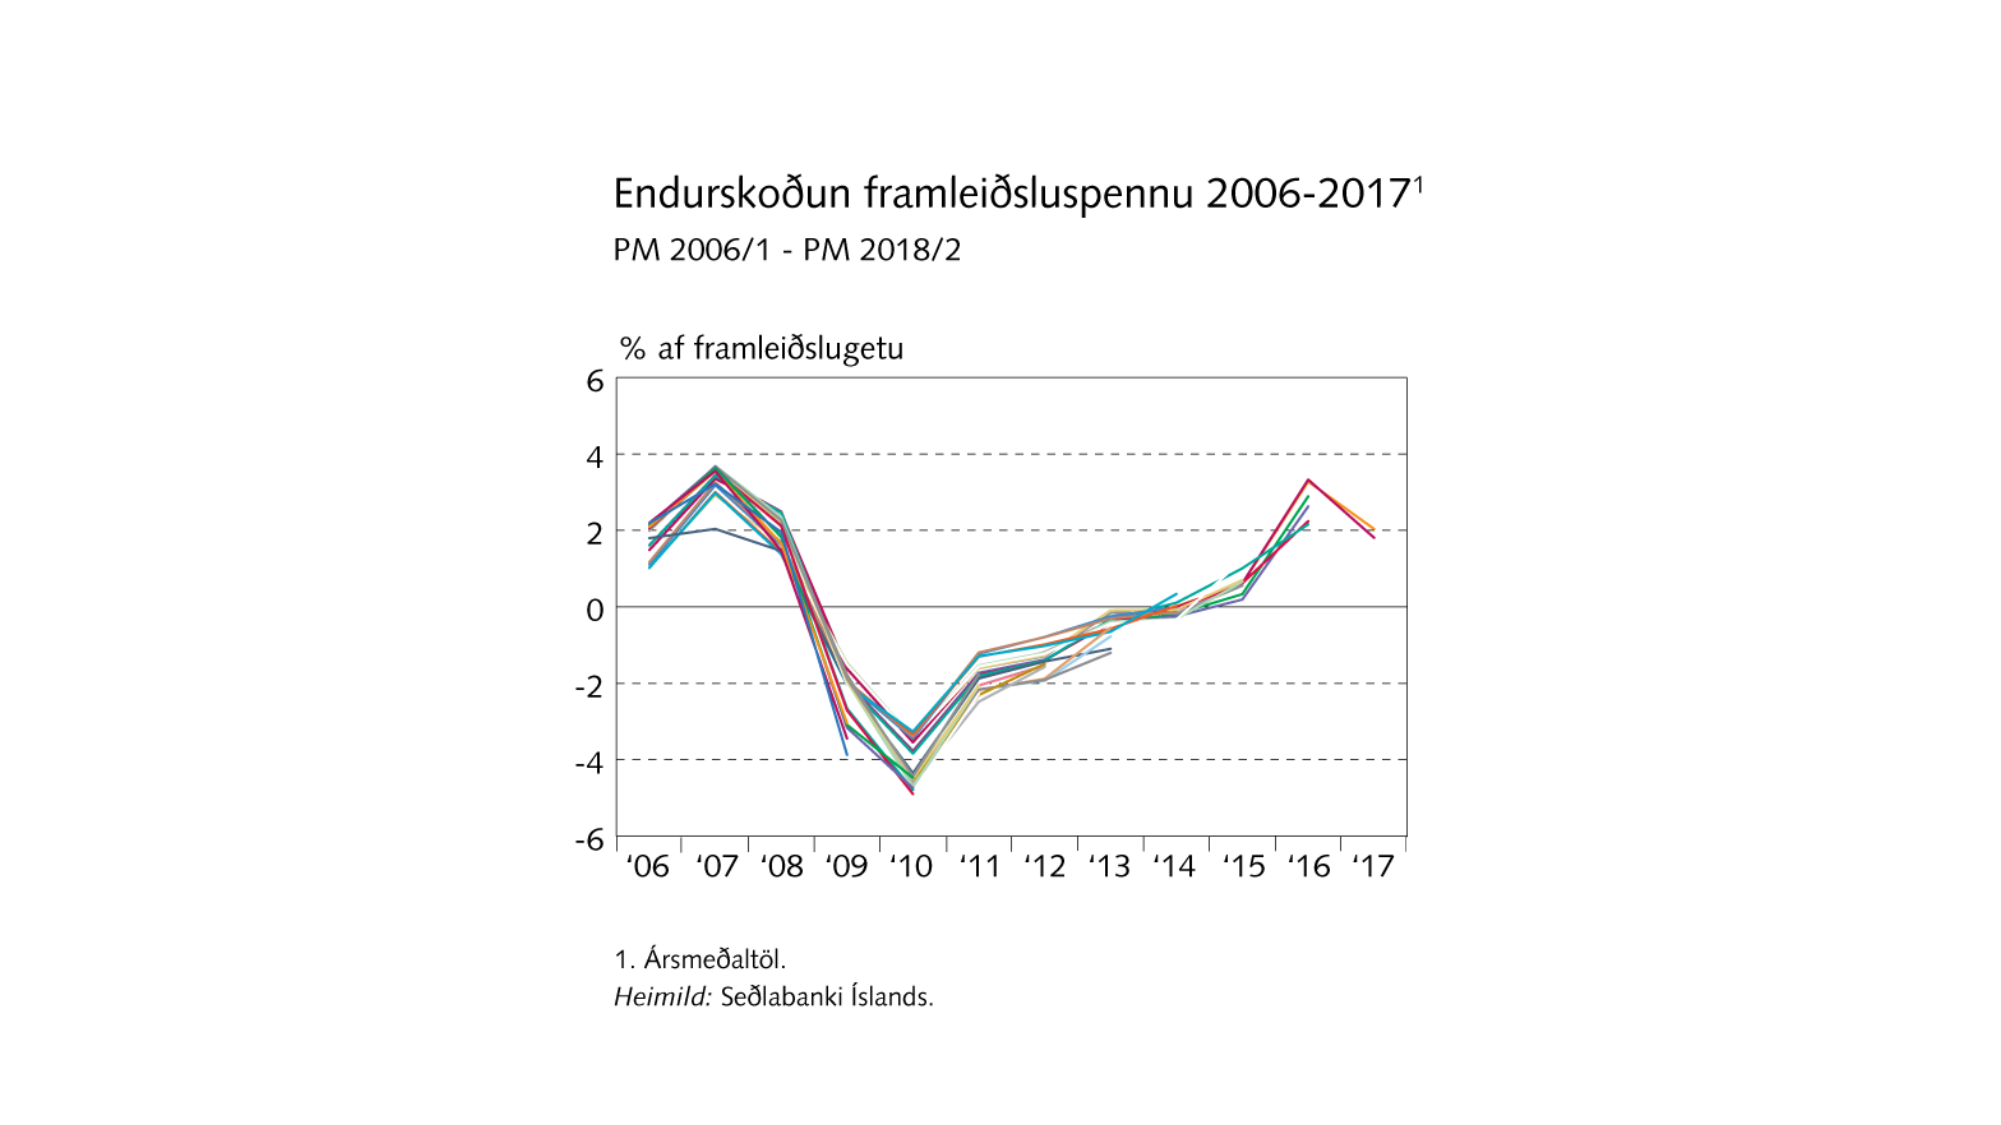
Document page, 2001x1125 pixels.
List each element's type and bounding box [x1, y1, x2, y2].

picture [573, 112, 1427, 1013]
